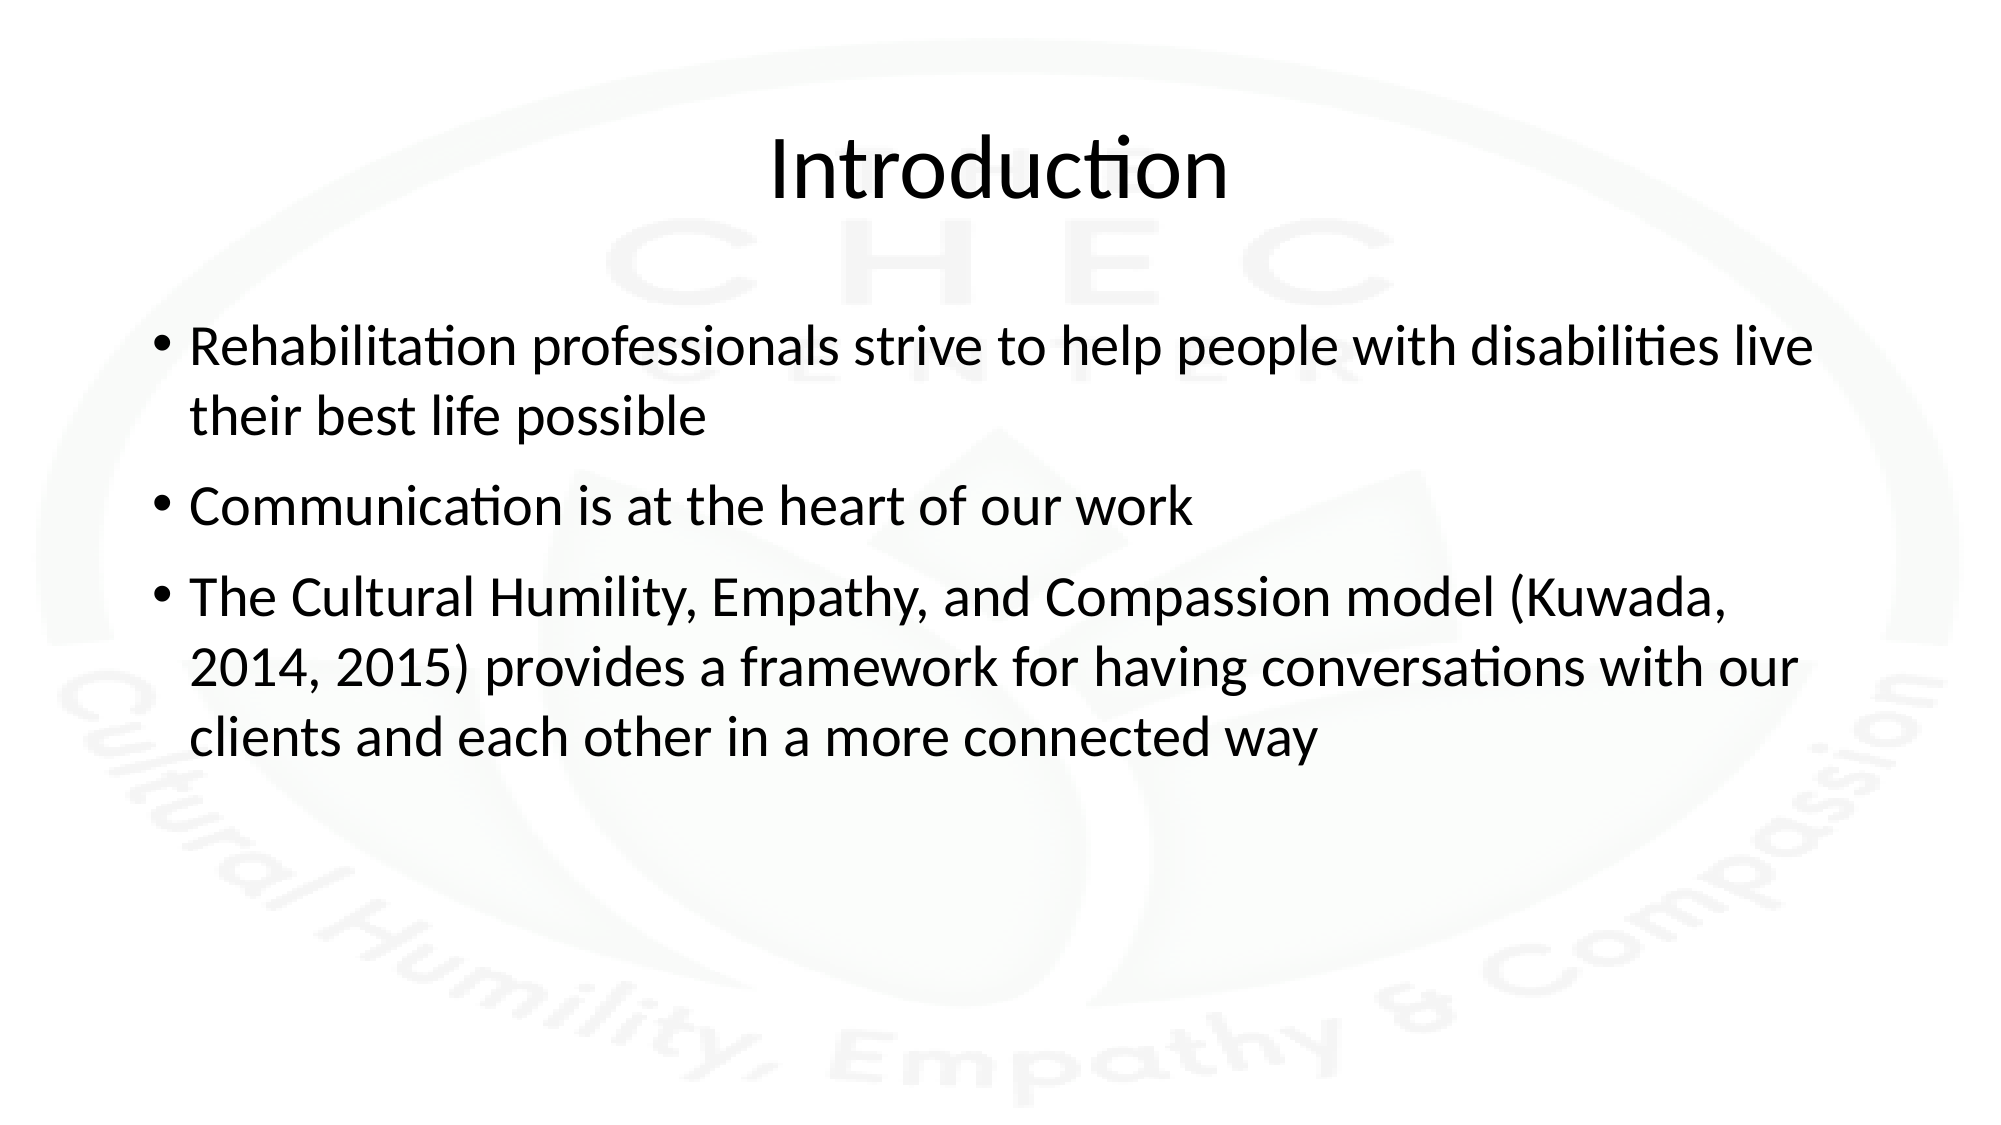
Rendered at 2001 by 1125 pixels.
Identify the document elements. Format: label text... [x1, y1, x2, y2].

title Introduction [137, 59, 1863, 278]
list Rehabilitation professionals strive to help people with disabilities live their best life possible Communication is at the heart of our work The Cultural Humility, Empathy, and Compassion model (Kuwada, 2014, 2015) provides a framework for having conversations with our clients and each other in a more connected way [137, 299, 1863, 1014]
